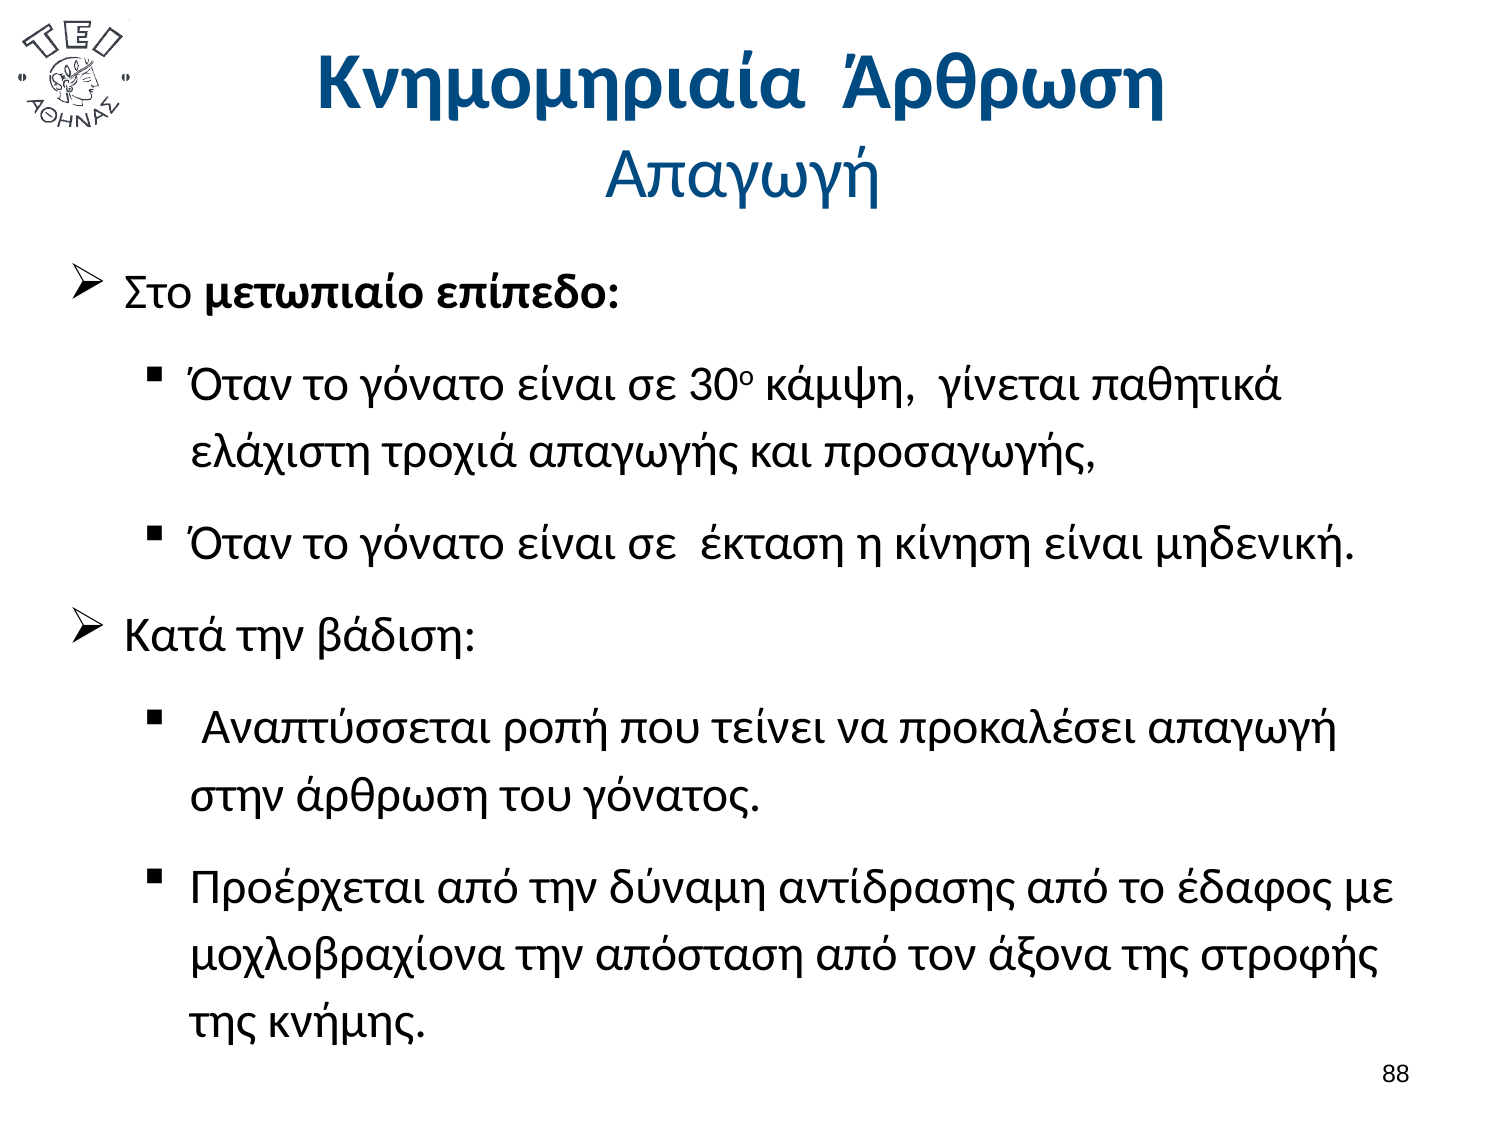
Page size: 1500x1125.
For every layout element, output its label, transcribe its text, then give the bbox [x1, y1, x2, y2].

list Στο μετωπιαίο επίπεδο: Όταν το γόνατο είναι σε 30ο κάμψη, γίνεται παθητικά ελάχιστη τροχιά απαγωγής και προσαγωγής, Όταν το γόνατο είναι σε έκταση η κίνηση είναι μηδενική. Κατά την βάδιση: Αναπτύσσεται ροπή που τείνει να προκαλέσει απαγωγή στην άρθρωση του γόνατος. Προέρχεται από την δύναμη αντίδρασης από το έδαφος με μοχλοβραχίονα την απόσταση από τον άξονα της στροφής της κνήμης. [53, 243, 1412, 1094]
slide_number 87 [1074, 1042, 1425, 1103]
title Κνημομηριαία Άρθρωση Απαγωγή [76, 19, 1427, 220]
picture [17, 19, 76, 133]
